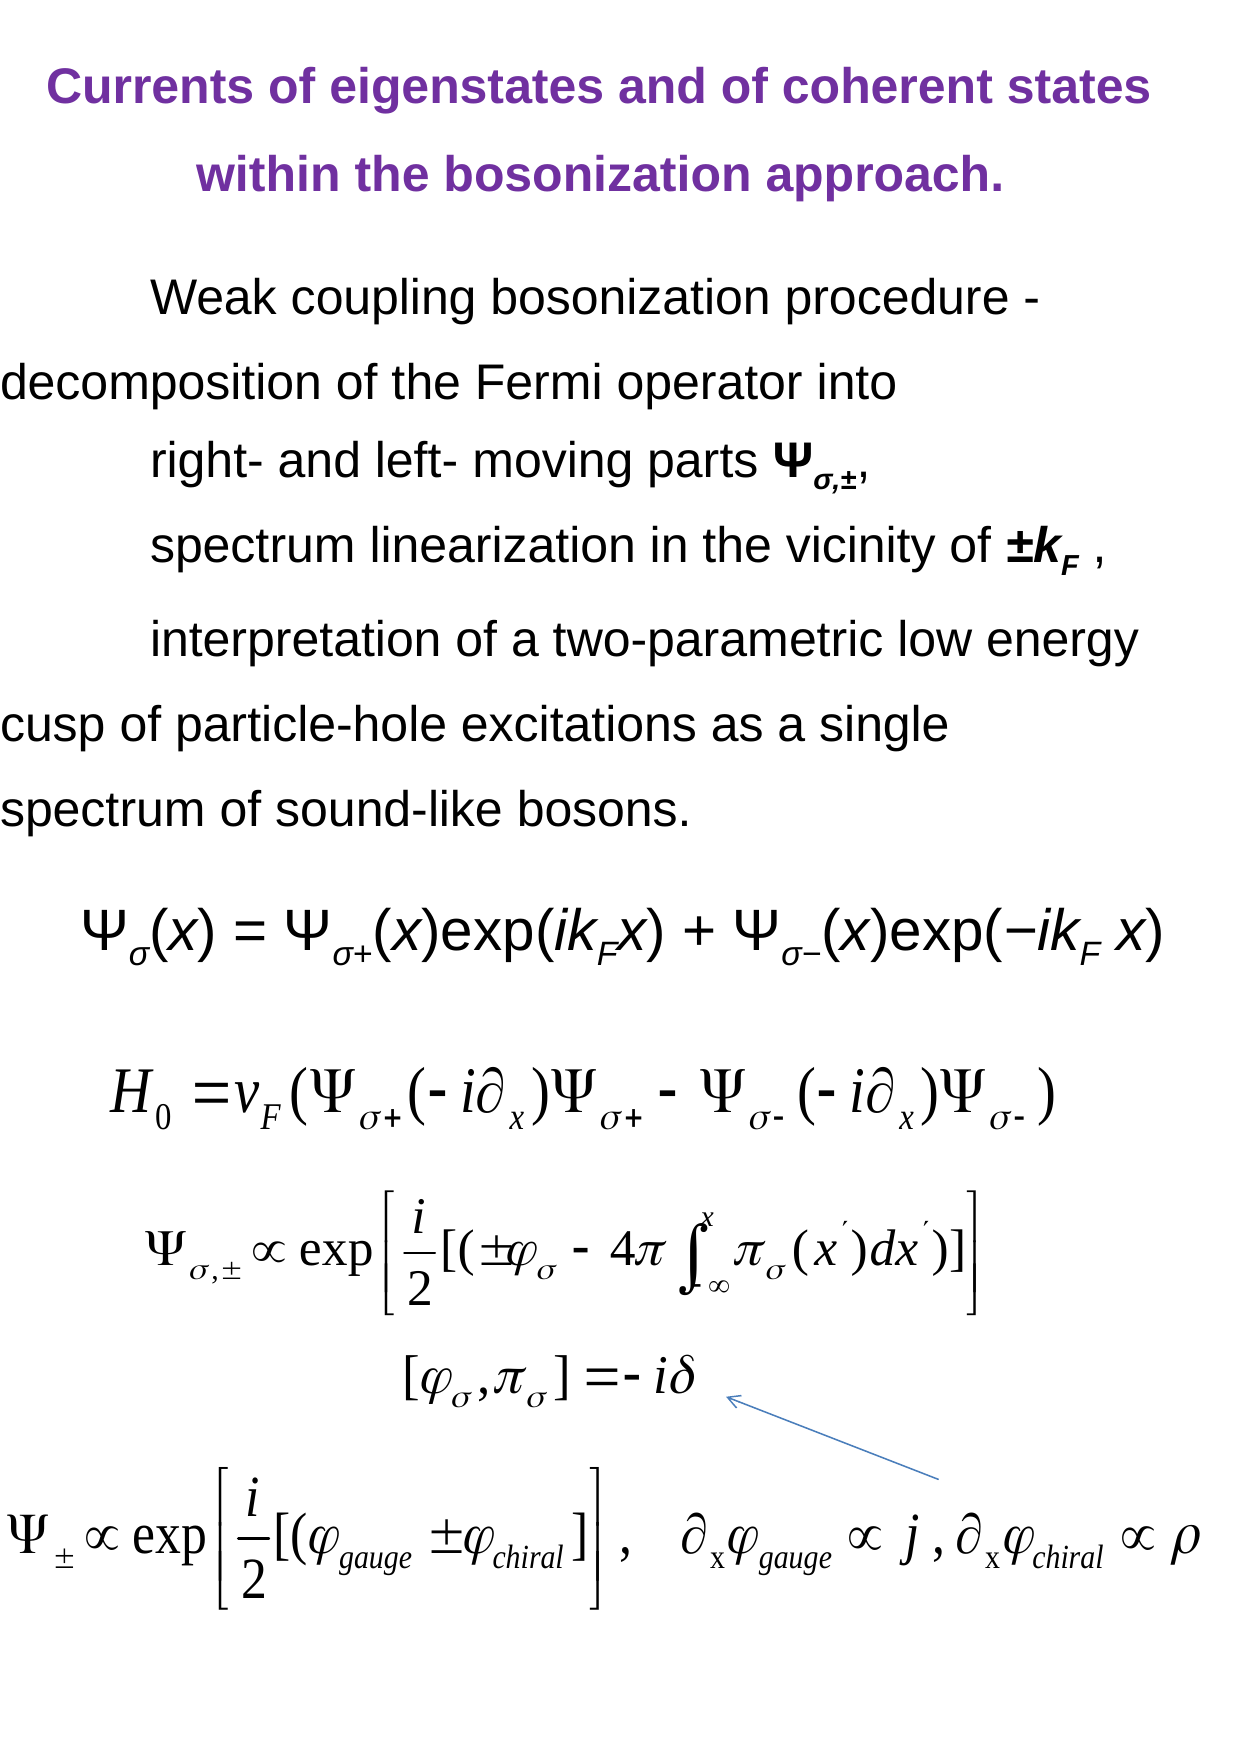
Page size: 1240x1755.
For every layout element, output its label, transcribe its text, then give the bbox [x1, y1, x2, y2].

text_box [137, 1179, 998, 1327]
text_box Ψσ(x) = Ψσ+(x)exp(ikFx) + Ψσ−(x)exp(−ikF x) [80, 924, 1182, 973]
text_box Weak coupling bosonization procedure - decomposition of the Fermi operator into right- and left- moving parts Ψσ,±, spectrum linearization in the vicinity of ±kF , interpretation of a two-parametric low energy cusp of particle-hole excitations as a single spectrum of sound-like bosons. [0, 239, 1240, 1008]
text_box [99, 1042, 1069, 1146]
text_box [397, 1338, 712, 1421]
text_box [725, 1396, 939, 1480]
text_box Currents of eigenstates and of coherent states within the bosonization approach. [46, 26, 1153, 202]
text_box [0, 1455, 1211, 1622]
